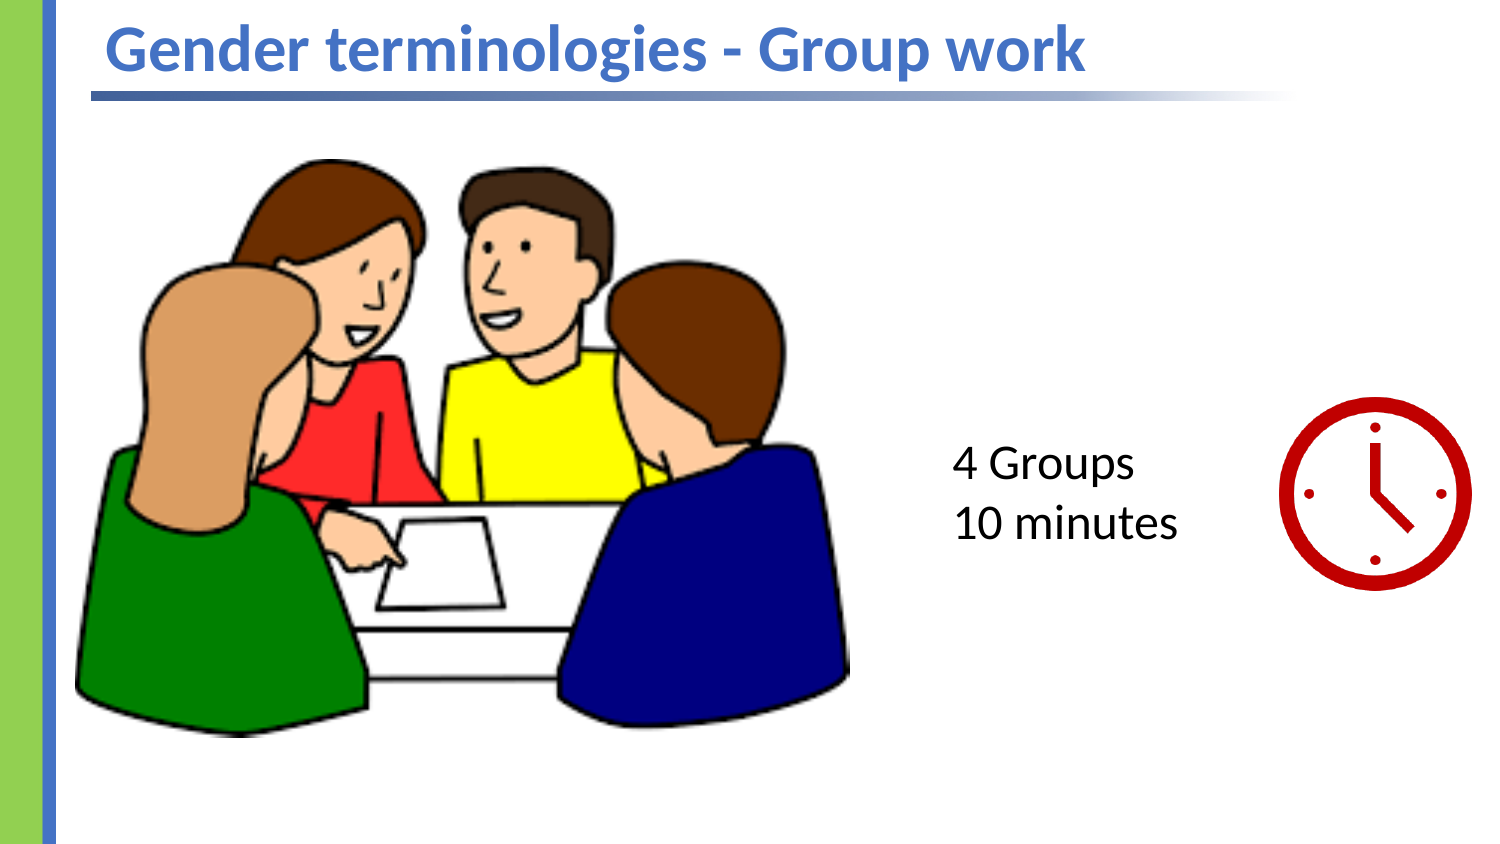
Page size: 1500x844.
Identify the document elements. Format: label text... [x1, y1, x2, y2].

text_box 4 Groups 10 minutes [937, 421, 1229, 557]
title Gender terminologies - Group work [90, 3, 1449, 97]
picture [0, 0, 1500, 844]
